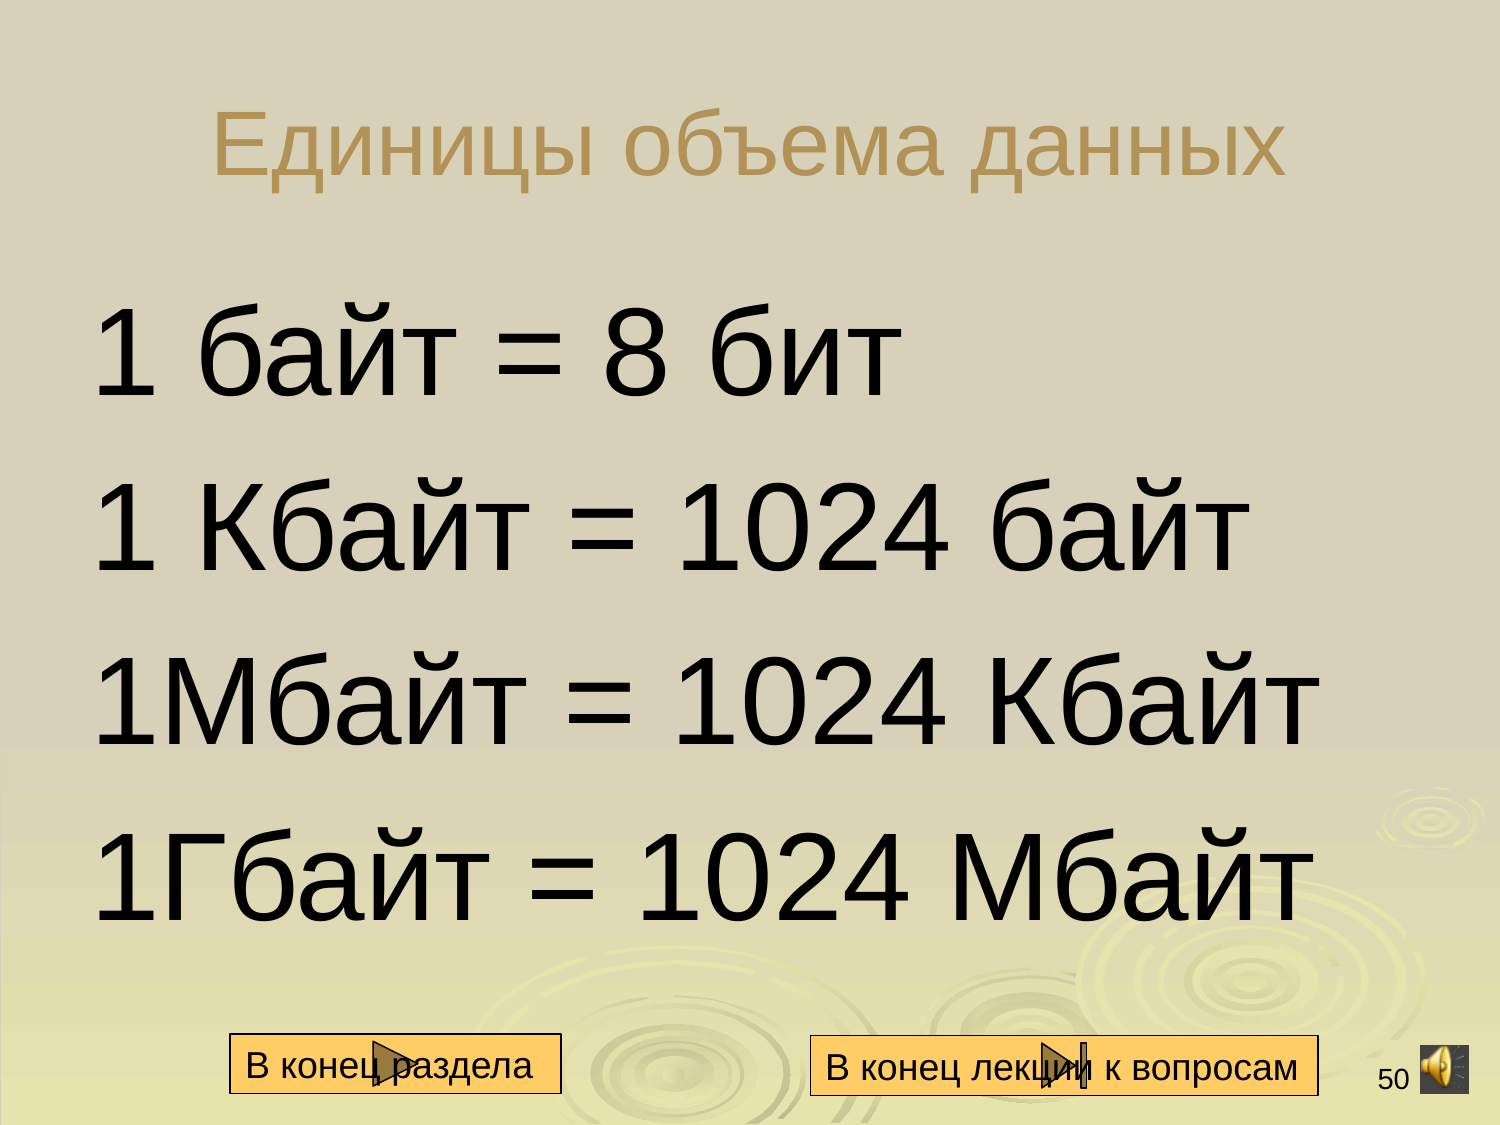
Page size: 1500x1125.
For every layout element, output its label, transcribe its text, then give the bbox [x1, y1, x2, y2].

title Единицы объема данных [74, 45, 1426, 233]
list 1 байт = 8 бит 1 Кбайт = 1024 байт 1Мбайт = 1024 Кбайт 1Гбайт = 1024 Мбайт [74, 262, 1426, 1006]
picture [1419, 1044, 1470, 1095]
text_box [229, 1033, 1319, 1097]
slide_number 50 [1074, 1024, 1426, 1103]
